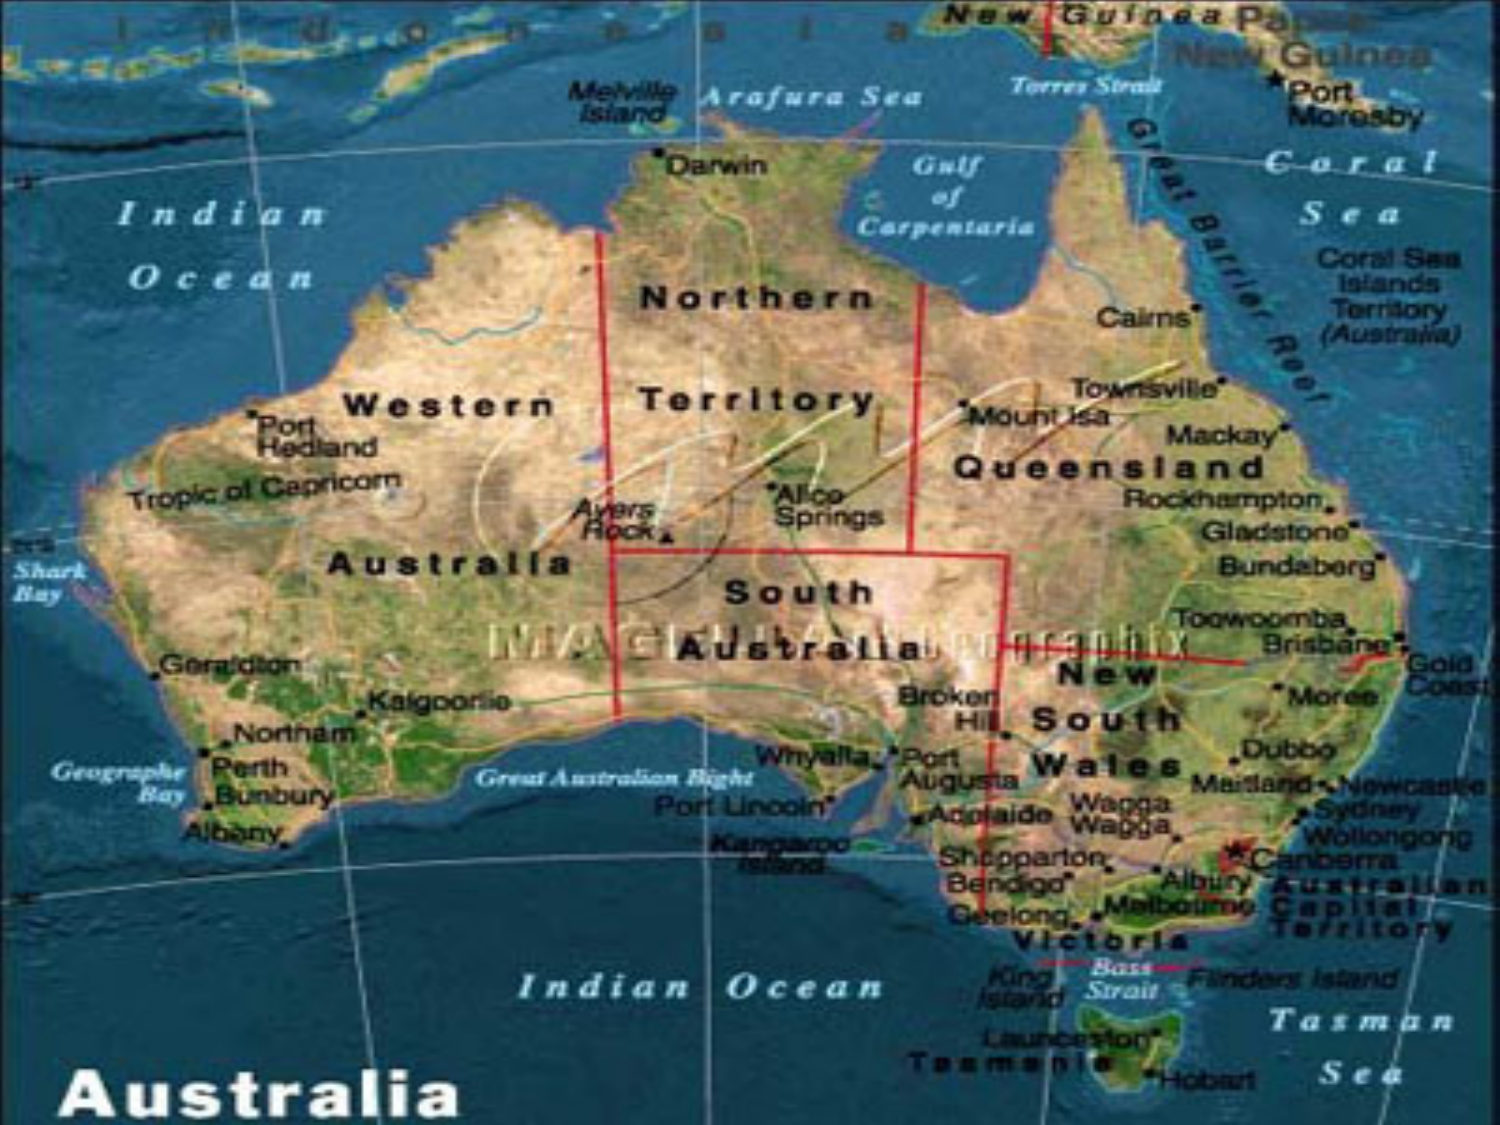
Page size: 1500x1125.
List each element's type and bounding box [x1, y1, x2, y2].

list [0, 0, 1500, 1125]
